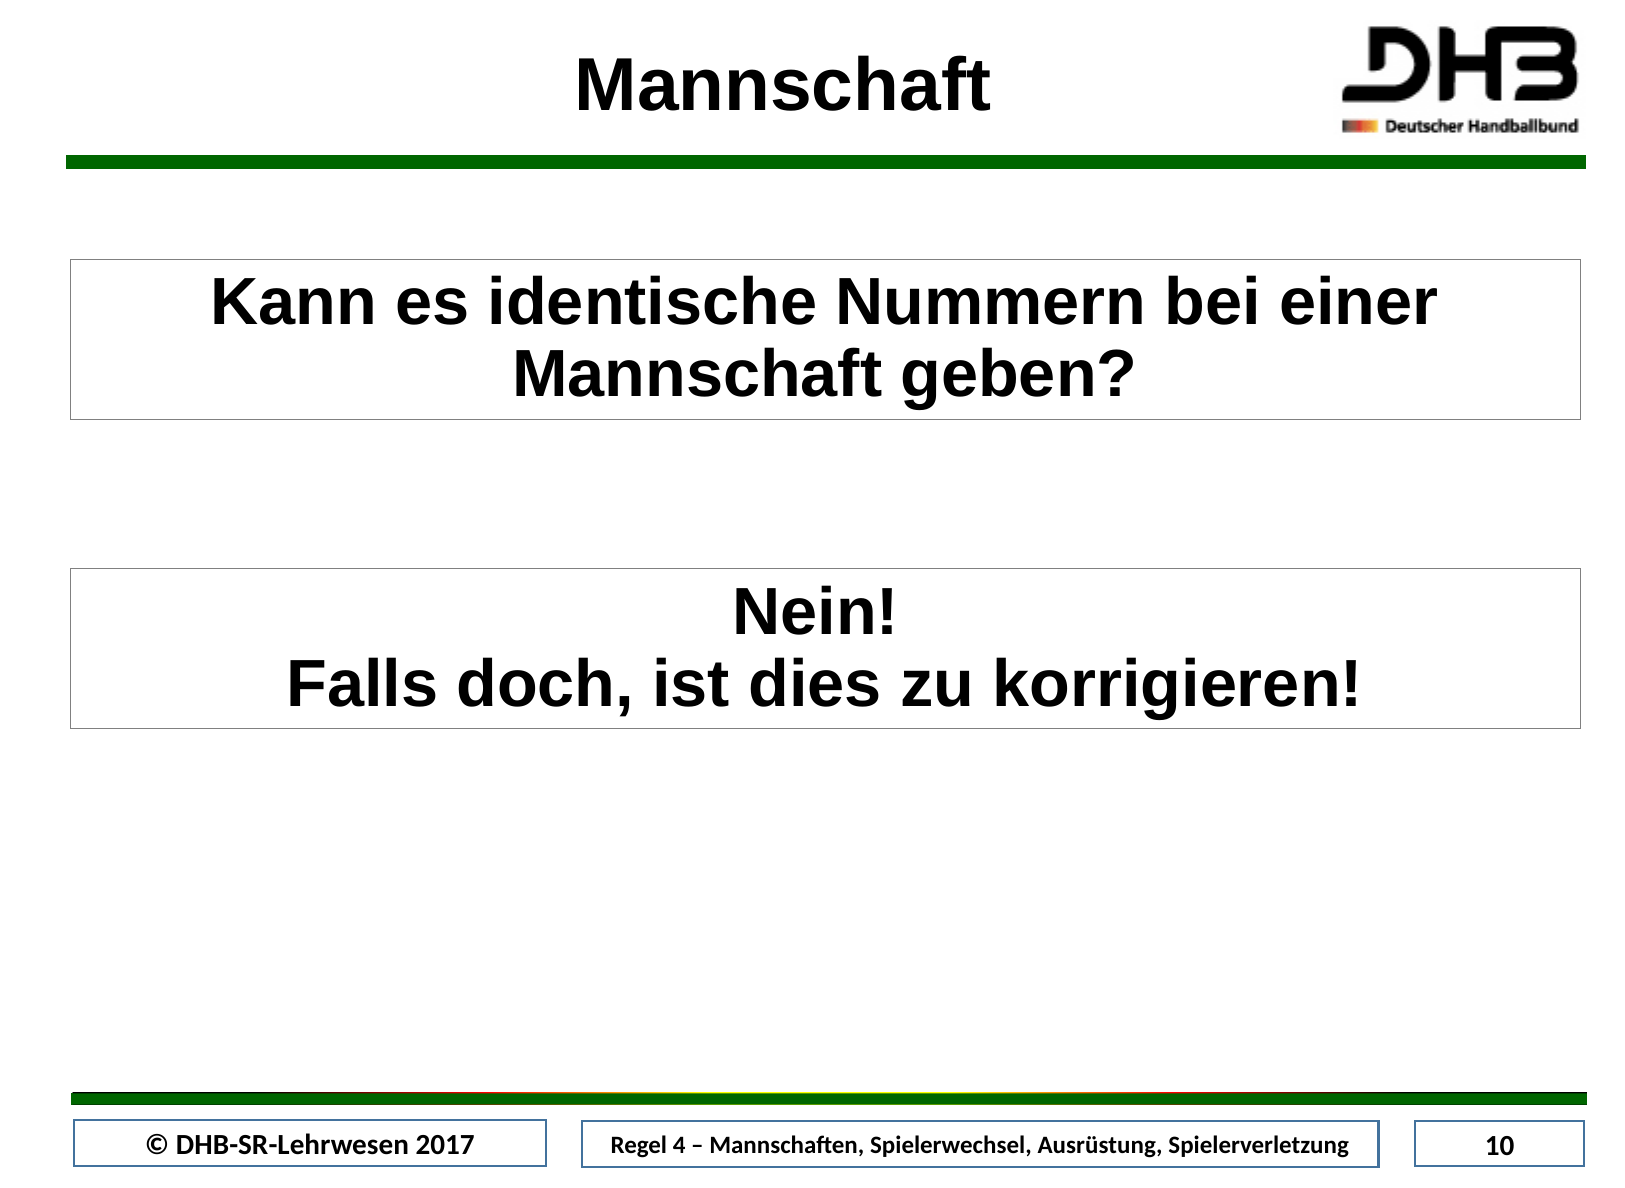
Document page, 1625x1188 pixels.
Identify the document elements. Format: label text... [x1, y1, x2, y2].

text_box Nein! Falls doch, ist dies zu korrigieren! [70, 568, 1581, 729]
picture [1321, 0, 1599, 142]
text_box Mannschaft [505, 38, 1061, 134]
text_box Kann es identische Nummern bei einer Mannschaft geben? [70, 259, 1581, 420]
